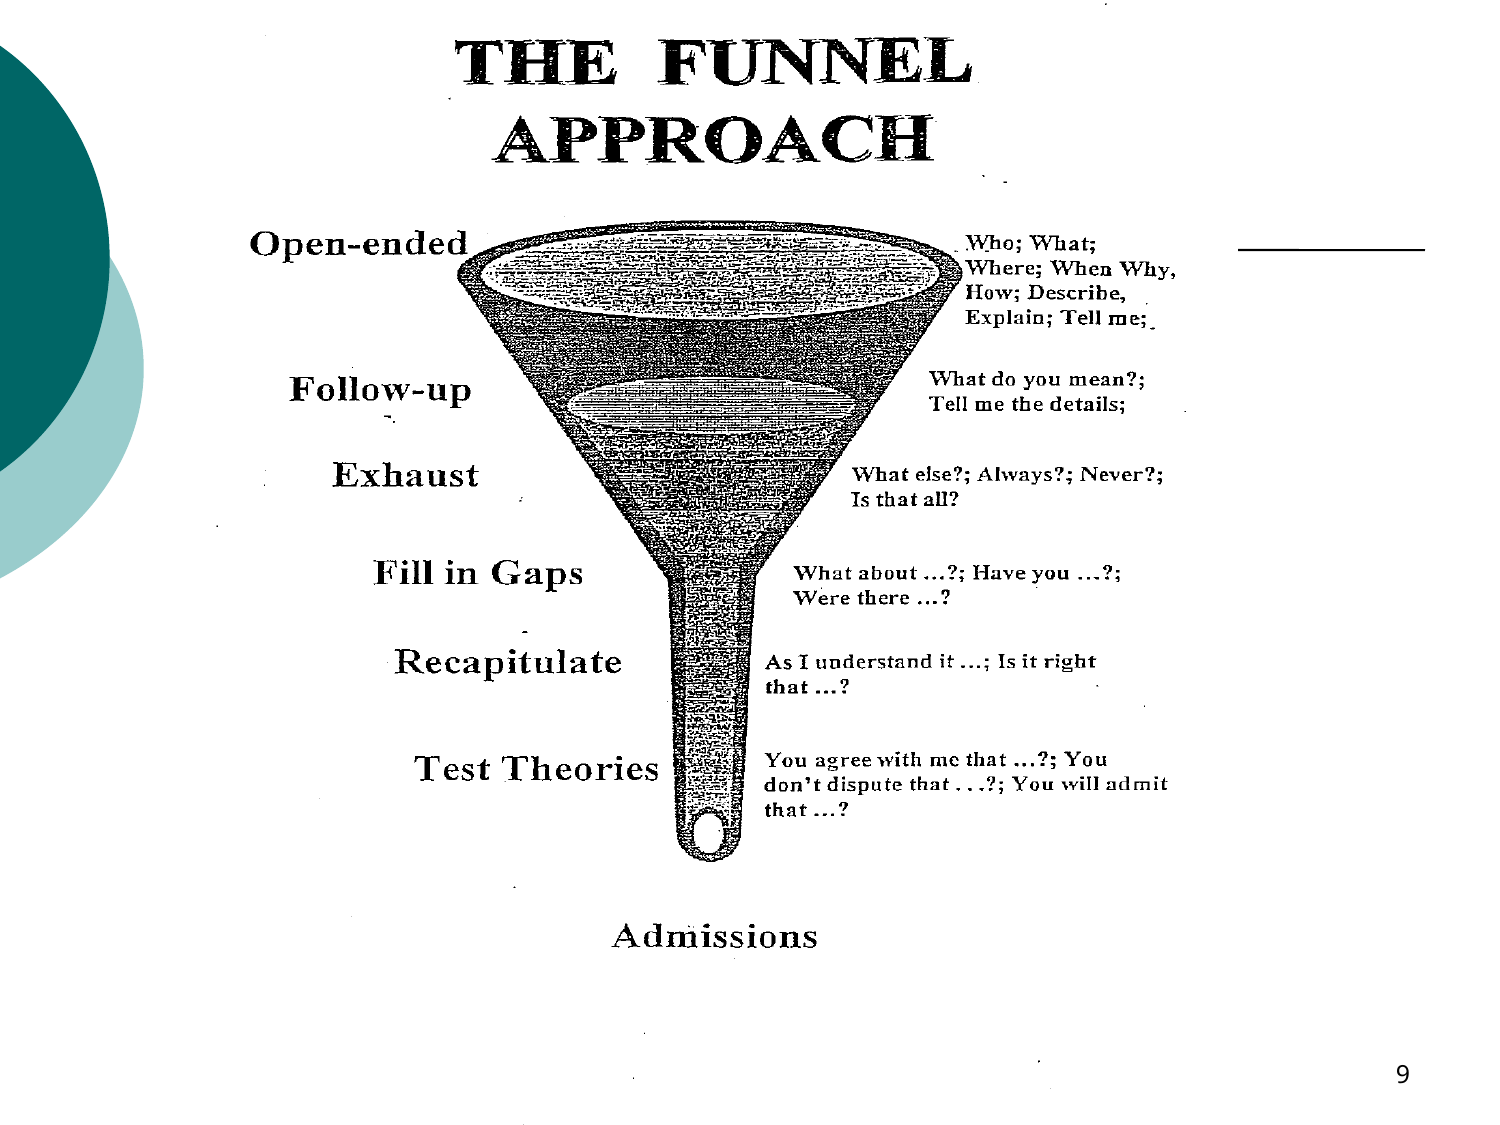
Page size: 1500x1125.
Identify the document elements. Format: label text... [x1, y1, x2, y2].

slide_number 9 [1241, 1025, 1425, 1100]
picture [212, 0, 1238, 1125]
